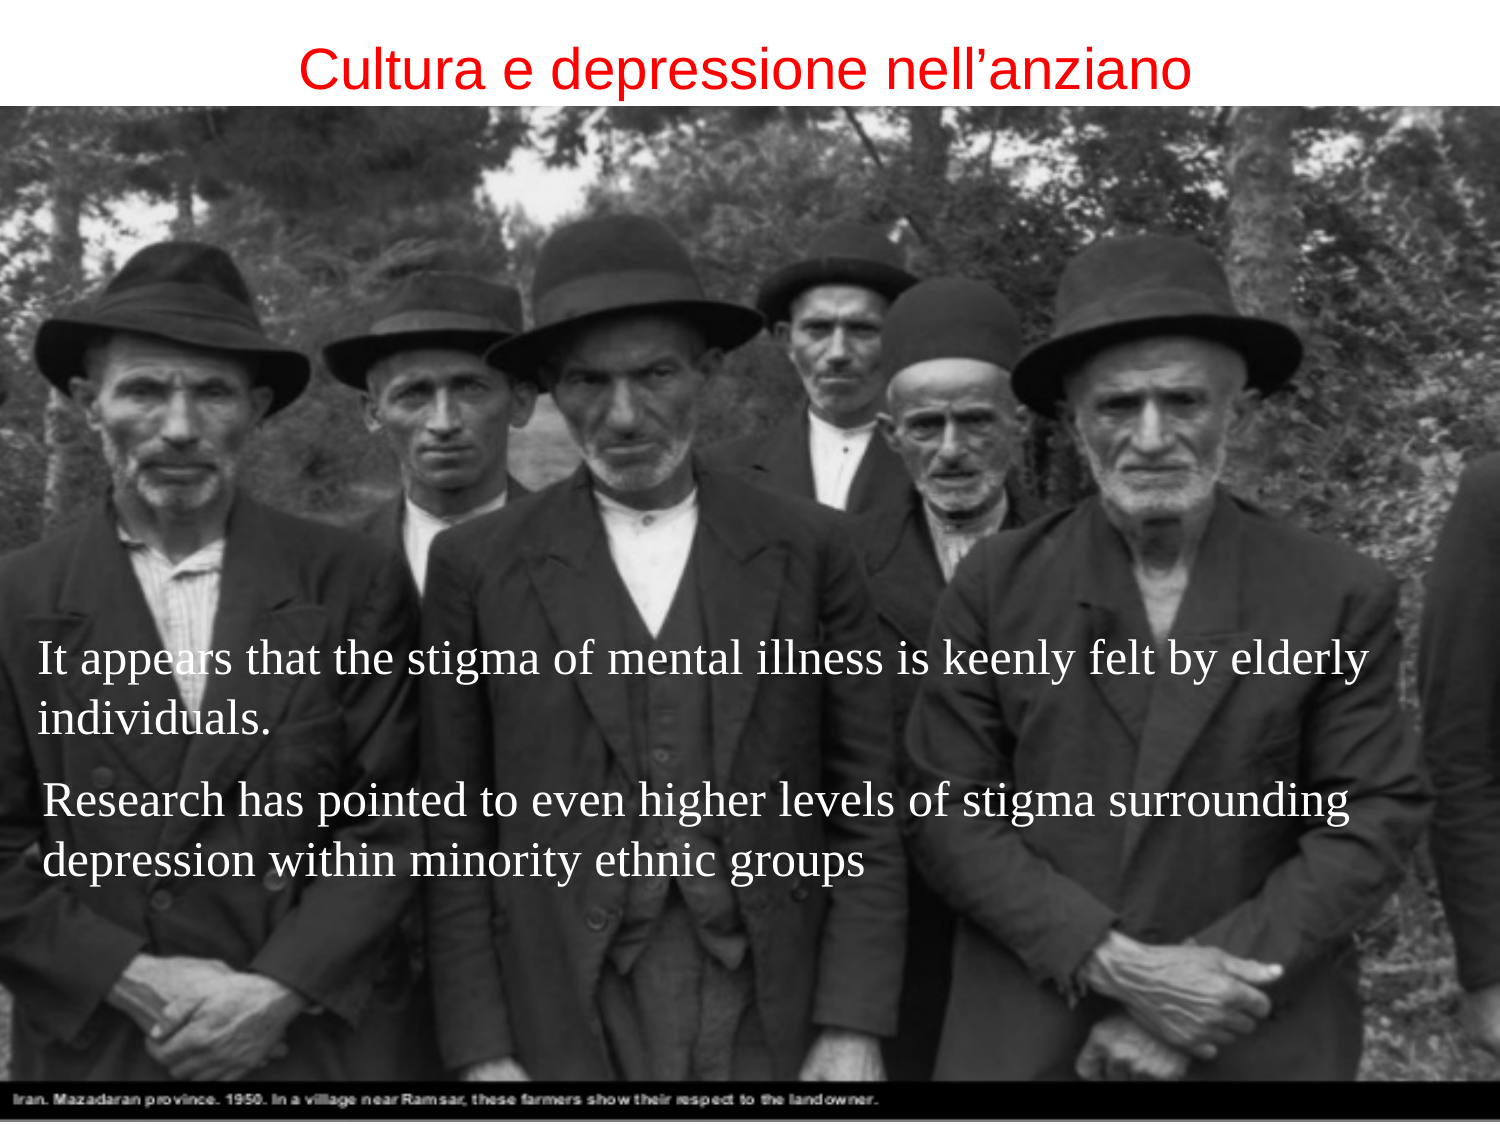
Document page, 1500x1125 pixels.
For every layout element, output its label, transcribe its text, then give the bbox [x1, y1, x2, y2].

text_box Cultura e depressione nell’anziano [117, 23, 1376, 104]
picture [0, 106, 1500, 1123]
